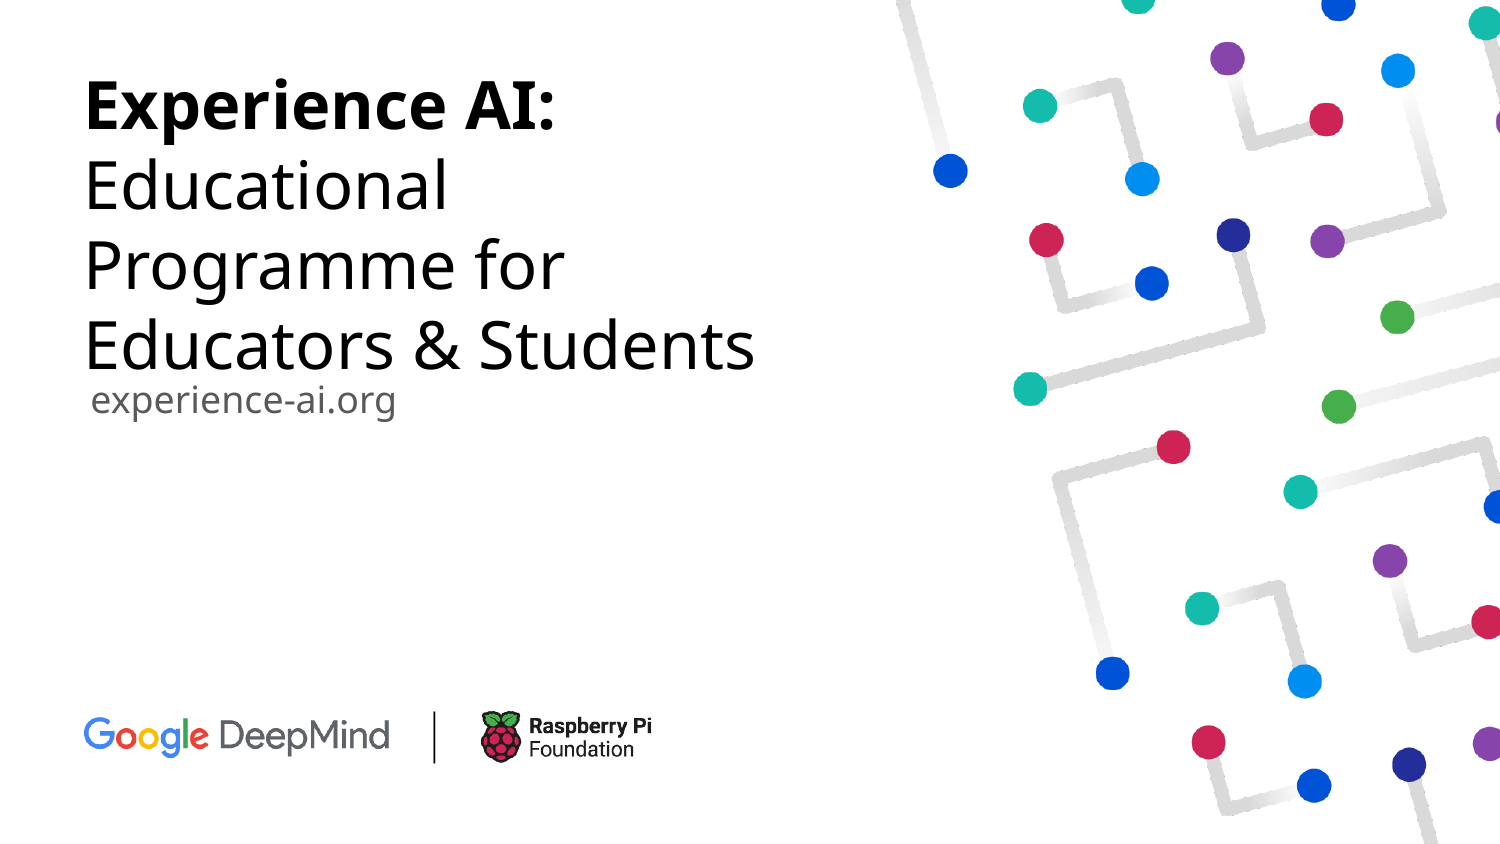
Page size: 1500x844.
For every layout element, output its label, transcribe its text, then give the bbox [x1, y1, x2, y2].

text_box Experience AI: Educational Programme for Educators & Students [68, 47, 850, 241]
picture [0, 0, 1500, 844]
text_box experience-ai.org [75, 361, 628, 422]
